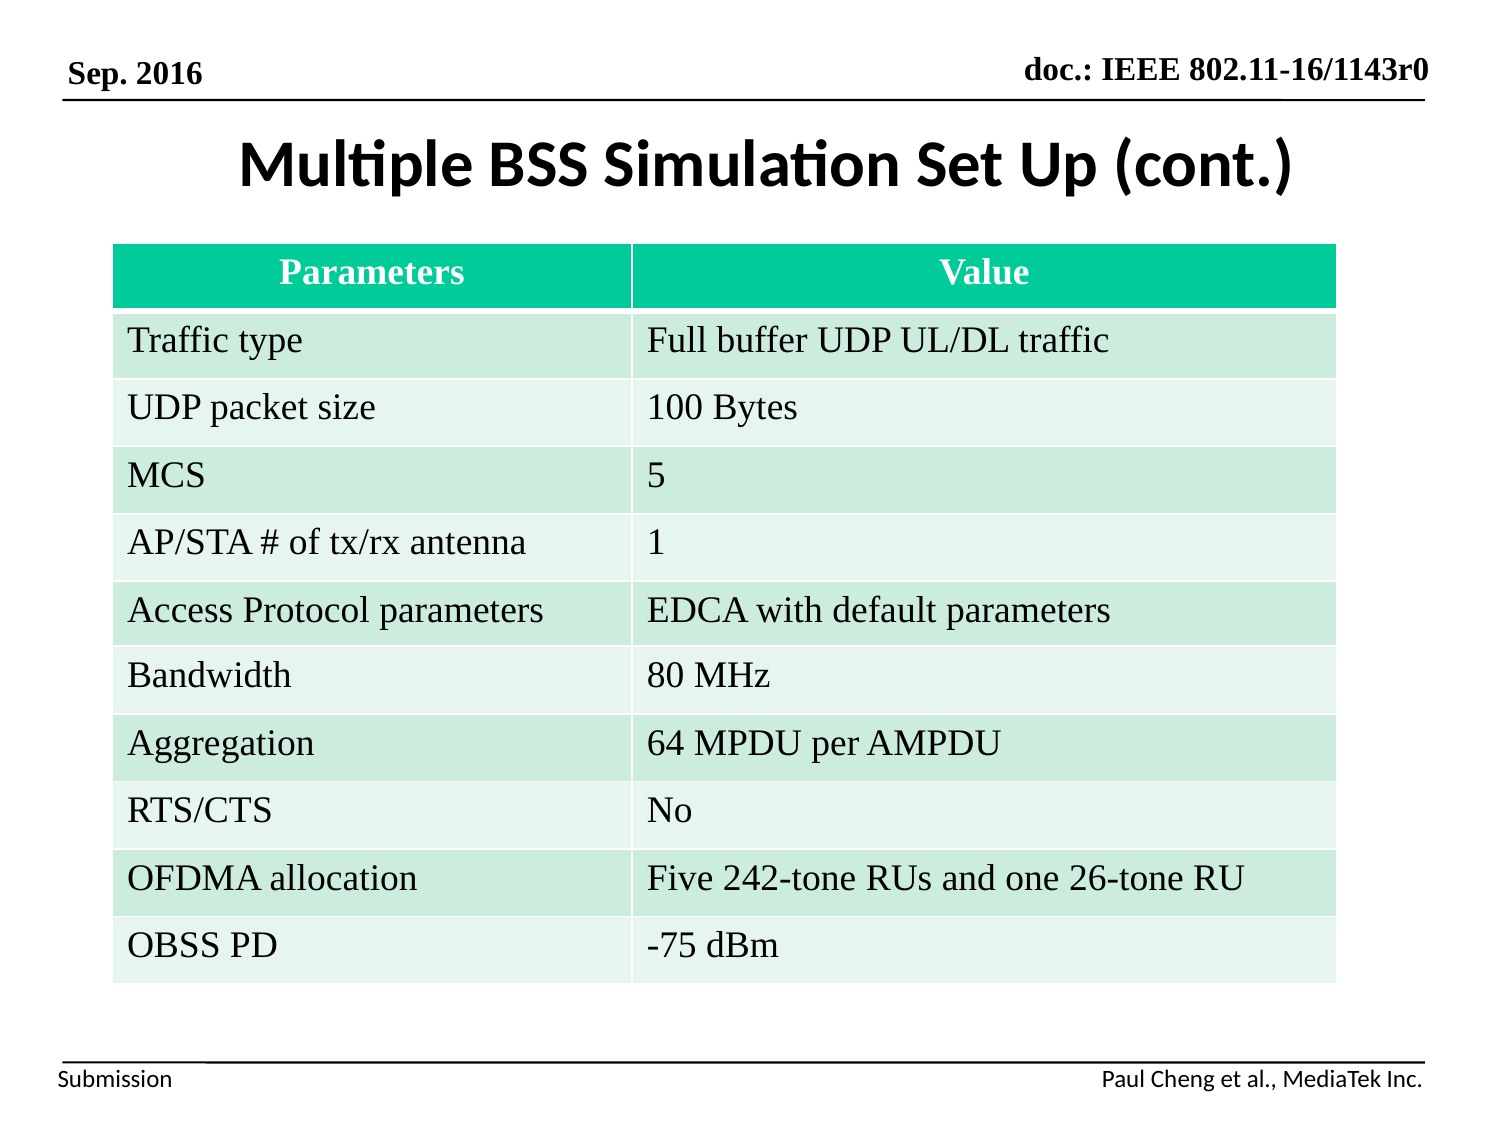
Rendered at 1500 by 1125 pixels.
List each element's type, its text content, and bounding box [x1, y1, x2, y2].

table_cell -75 dBm [633, 917, 1336, 983]
title Multiple BSS Simulation Set Up (cont.) [74, 70, 1459, 258]
table_cell Aggregation [113, 715, 631, 781]
table_cell OBSS PD [113, 917, 631, 983]
table_cell 5 [633, 447, 1336, 513]
table_cell EDCA with default parameters [633, 582, 1336, 645]
table_cell UDP packet size [113, 380, 631, 445]
table_cell 64 MPDU per AMPDU [633, 715, 1336, 781]
table_cell No [633, 782, 1336, 848]
table_cell MCS [113, 447, 631, 513]
table_header Parameters [113, 244, 631, 308]
table_header Value [633, 244, 1336, 308]
table_cell 100 Bytes [633, 380, 1336, 445]
table_cell Full buffer UDP UL/DL traffic [633, 314, 1336, 378]
table_cell RTS/CTS [113, 782, 631, 848]
table_cell OFDMA allocation [113, 850, 631, 916]
table_cell Traffic type [113, 314, 631, 378]
table_cell Five 242-tone RUs and one 26-tone RU [633, 850, 1336, 916]
table_cell Access Protocol parameters [113, 582, 631, 645]
table_cell 80 MHz [633, 647, 1336, 713]
table_cell Bandwidth [113, 647, 631, 713]
table_cell 1 [633, 515, 1336, 580]
table_cell AP/STA # of tx/rx antenna [113, 515, 631, 580]
